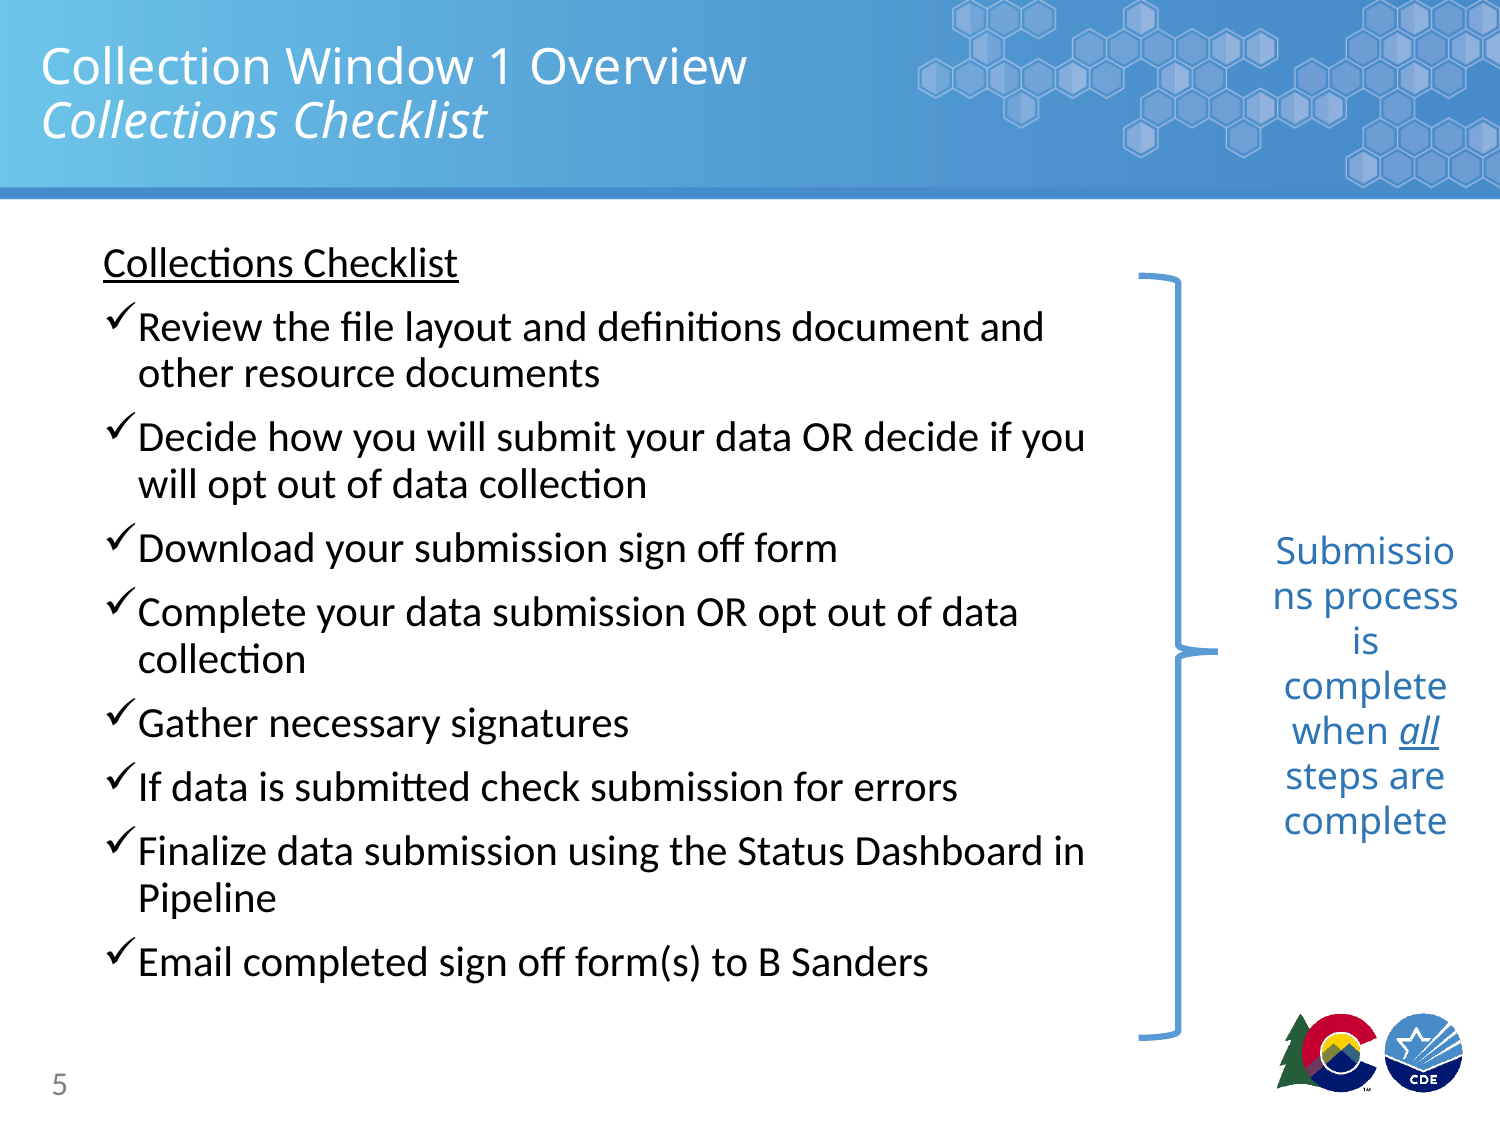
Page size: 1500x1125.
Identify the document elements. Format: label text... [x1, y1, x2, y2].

slide_number 5 [36, 1054, 375, 1115]
text_box Submissions process is complete when all steps are complete [1250, 519, 1481, 850]
list Collections Checklist Review the file layout and definitions document and other resource documents Decide how you will submit your data OR decide if you will opt out of data collection Download your submission sign off form Complete your data submission OR opt out of data collection Gather necessary signatures If data is submitted check submission for errors Finalize data submission using the Status Dashboard in Pipeline Email completed sign off form(s) to B Sanders [103, 239, 1104, 1002]
picture [1275, 1012, 1463, 1093]
picture [0, 0, 1500, 200]
text_box [1138, 275, 1218, 1039]
title Collection Window 1 Overview Collections Checklist [40, 41, 1038, 166]
